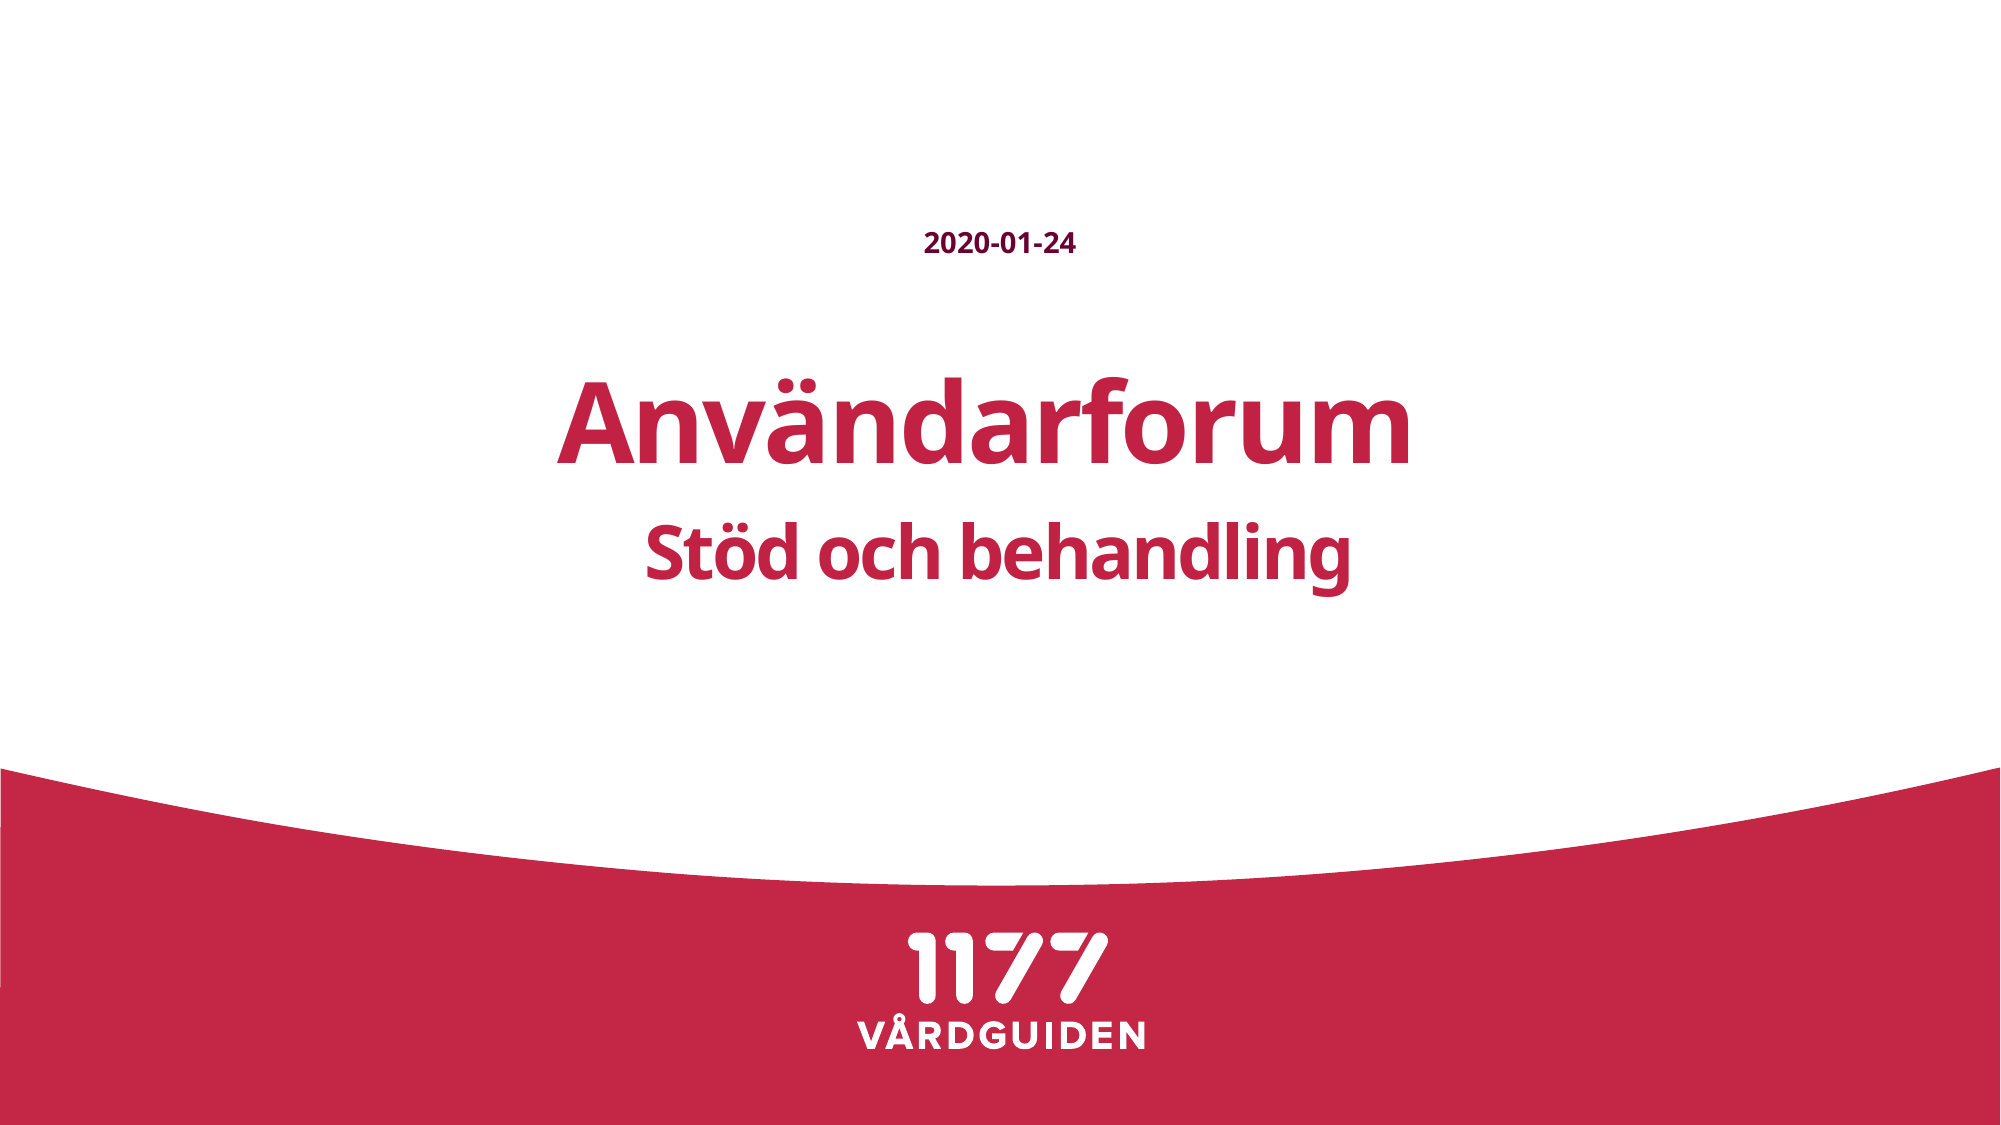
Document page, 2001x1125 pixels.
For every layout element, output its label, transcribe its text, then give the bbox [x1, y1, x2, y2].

subtitle 2020-01-24 [249, 193, 1750, 261]
title Användarforum Stöd och behandling [249, 366, 1750, 759]
